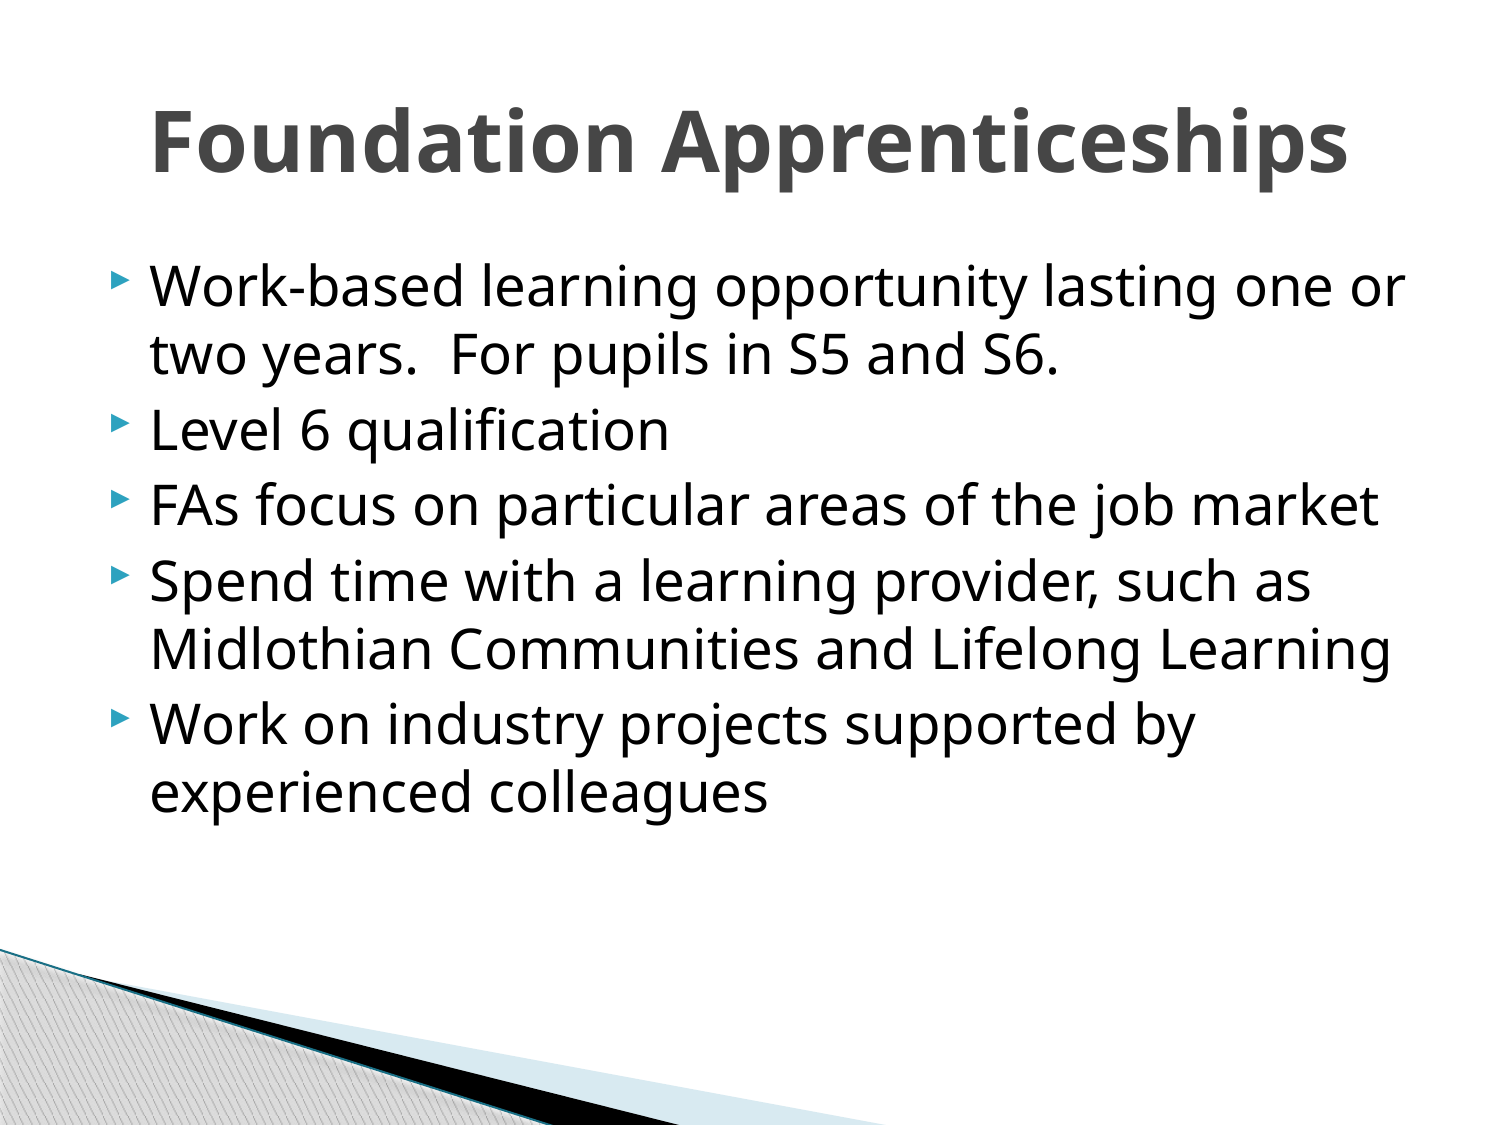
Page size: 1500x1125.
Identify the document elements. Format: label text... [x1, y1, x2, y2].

title Foundation Apprenticeships [75, 45, 1425, 233]
list Work-based learning opportunity lasting one or two years. For pupils in S5 and S6. Level 6 qualification FAs focus on particular areas of the job market Spend time with a learning provider, such as Midlothian Communities and Lifelong Learning Work on industry projects supported by experienced colleagues [75, 242, 1425, 986]
